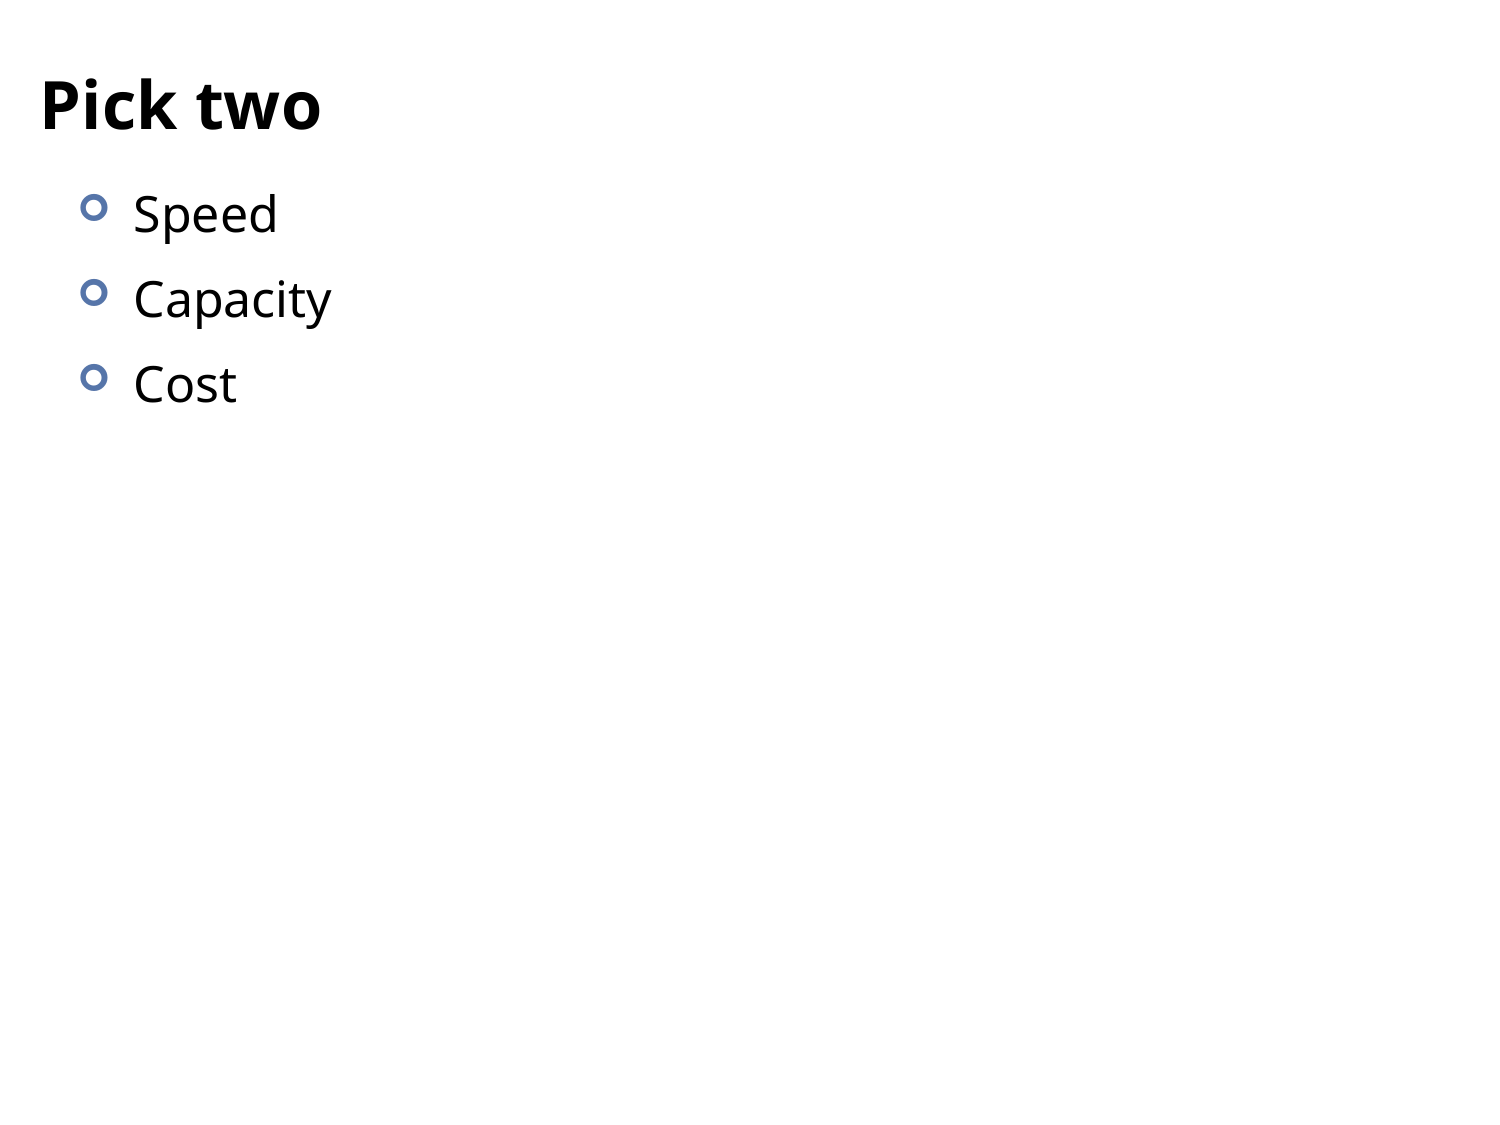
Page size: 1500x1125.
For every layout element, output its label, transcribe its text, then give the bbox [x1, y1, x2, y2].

title Pick two [24, 18, 1451, 188]
list Speed Capacity Cost [62, 174, 1451, 1013]
